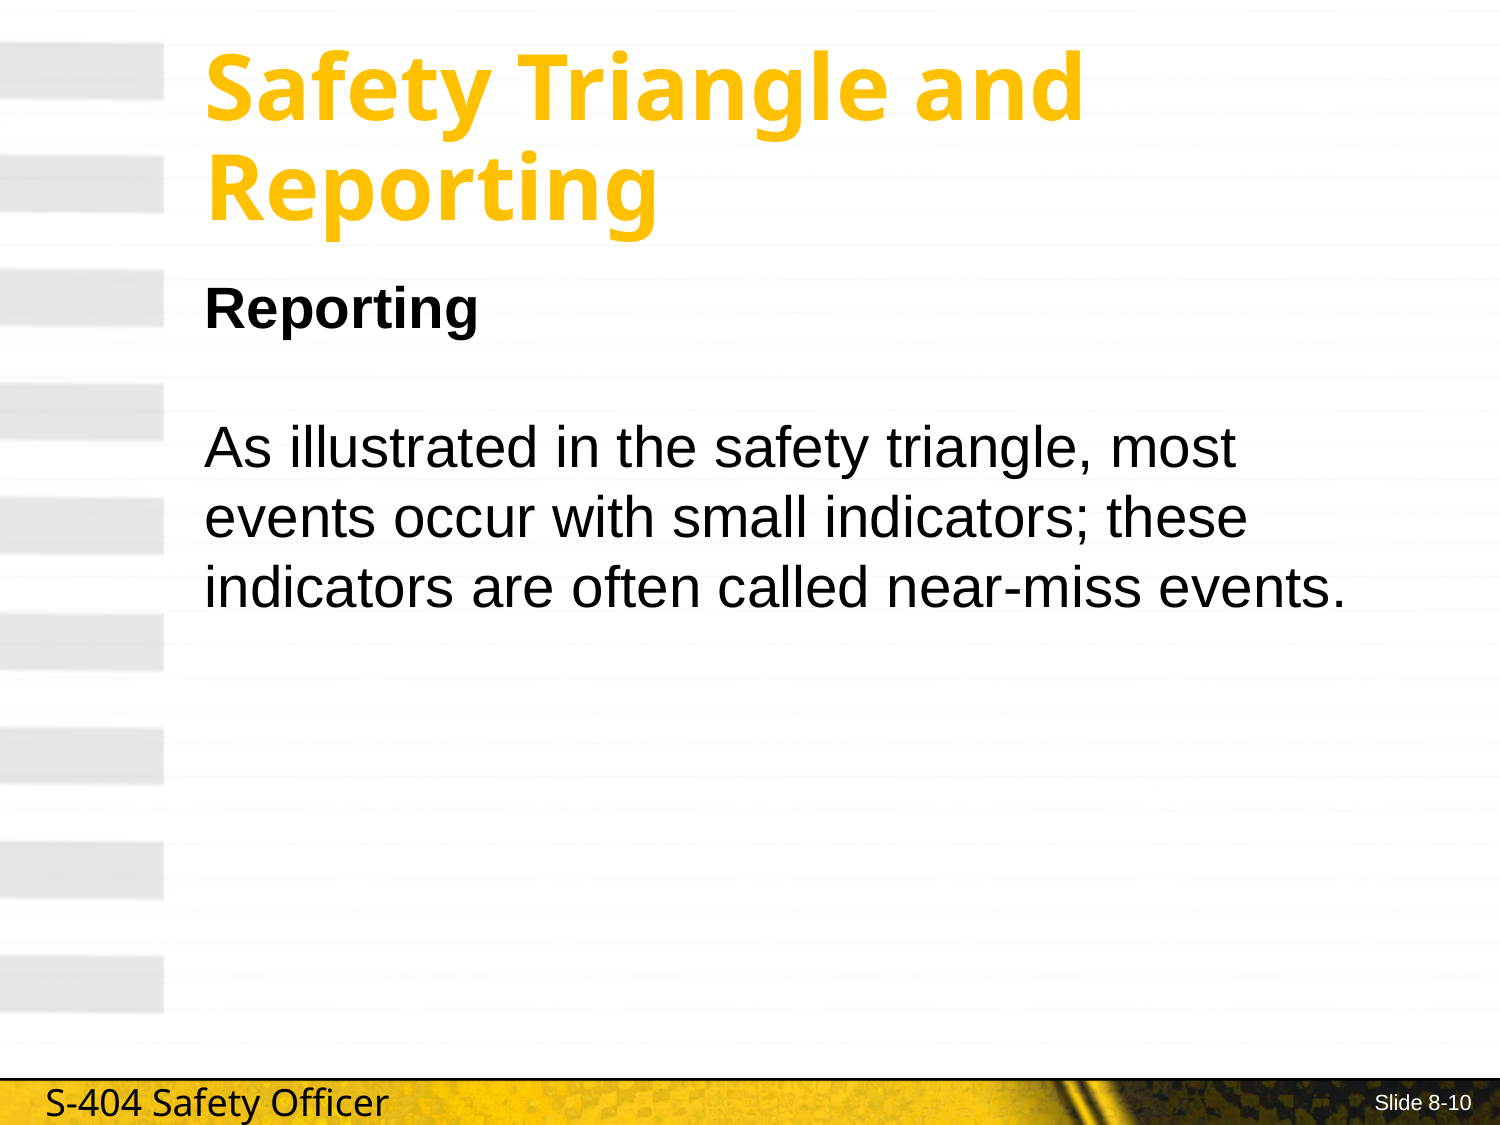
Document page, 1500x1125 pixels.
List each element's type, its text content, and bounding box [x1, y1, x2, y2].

title Safety Triangle and Reporting [189, 45, 1425, 233]
picture [0, 0, 1500, 1125]
slide_number Slide 8-10 [1136, 1071, 1487, 1125]
list Reporting As illustrated in the safety triangle, most events occur with small indicators; these indicators are often called near-miss events. [189, 262, 1425, 1005]
